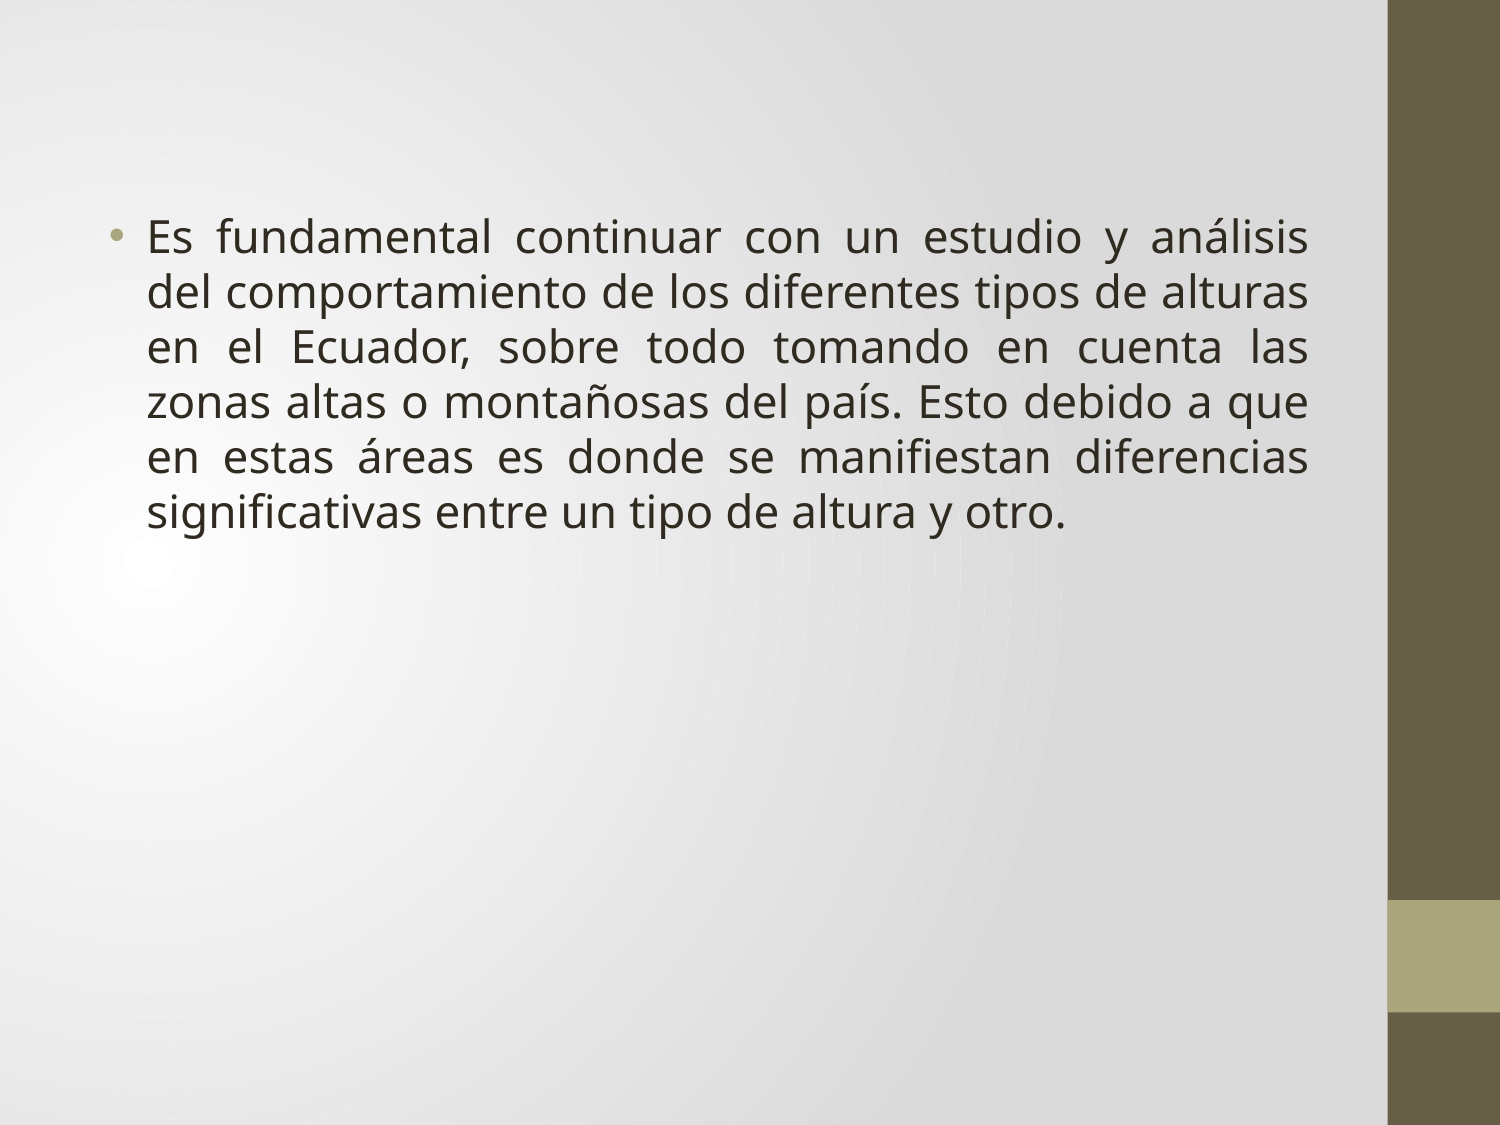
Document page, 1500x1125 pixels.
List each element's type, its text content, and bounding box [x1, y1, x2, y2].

list Es fundamental continuar con un estudio y análisis del comportamiento de los diferentes tipos de alturas en el Ecuador, sobre todo tomando en cuenta las zonas altas o montañosas del país. Esto debido a que en estas áreas es donde se manifiestan diferencias significativas entre un tipo de altura y otro. [75, 200, 1325, 988]
